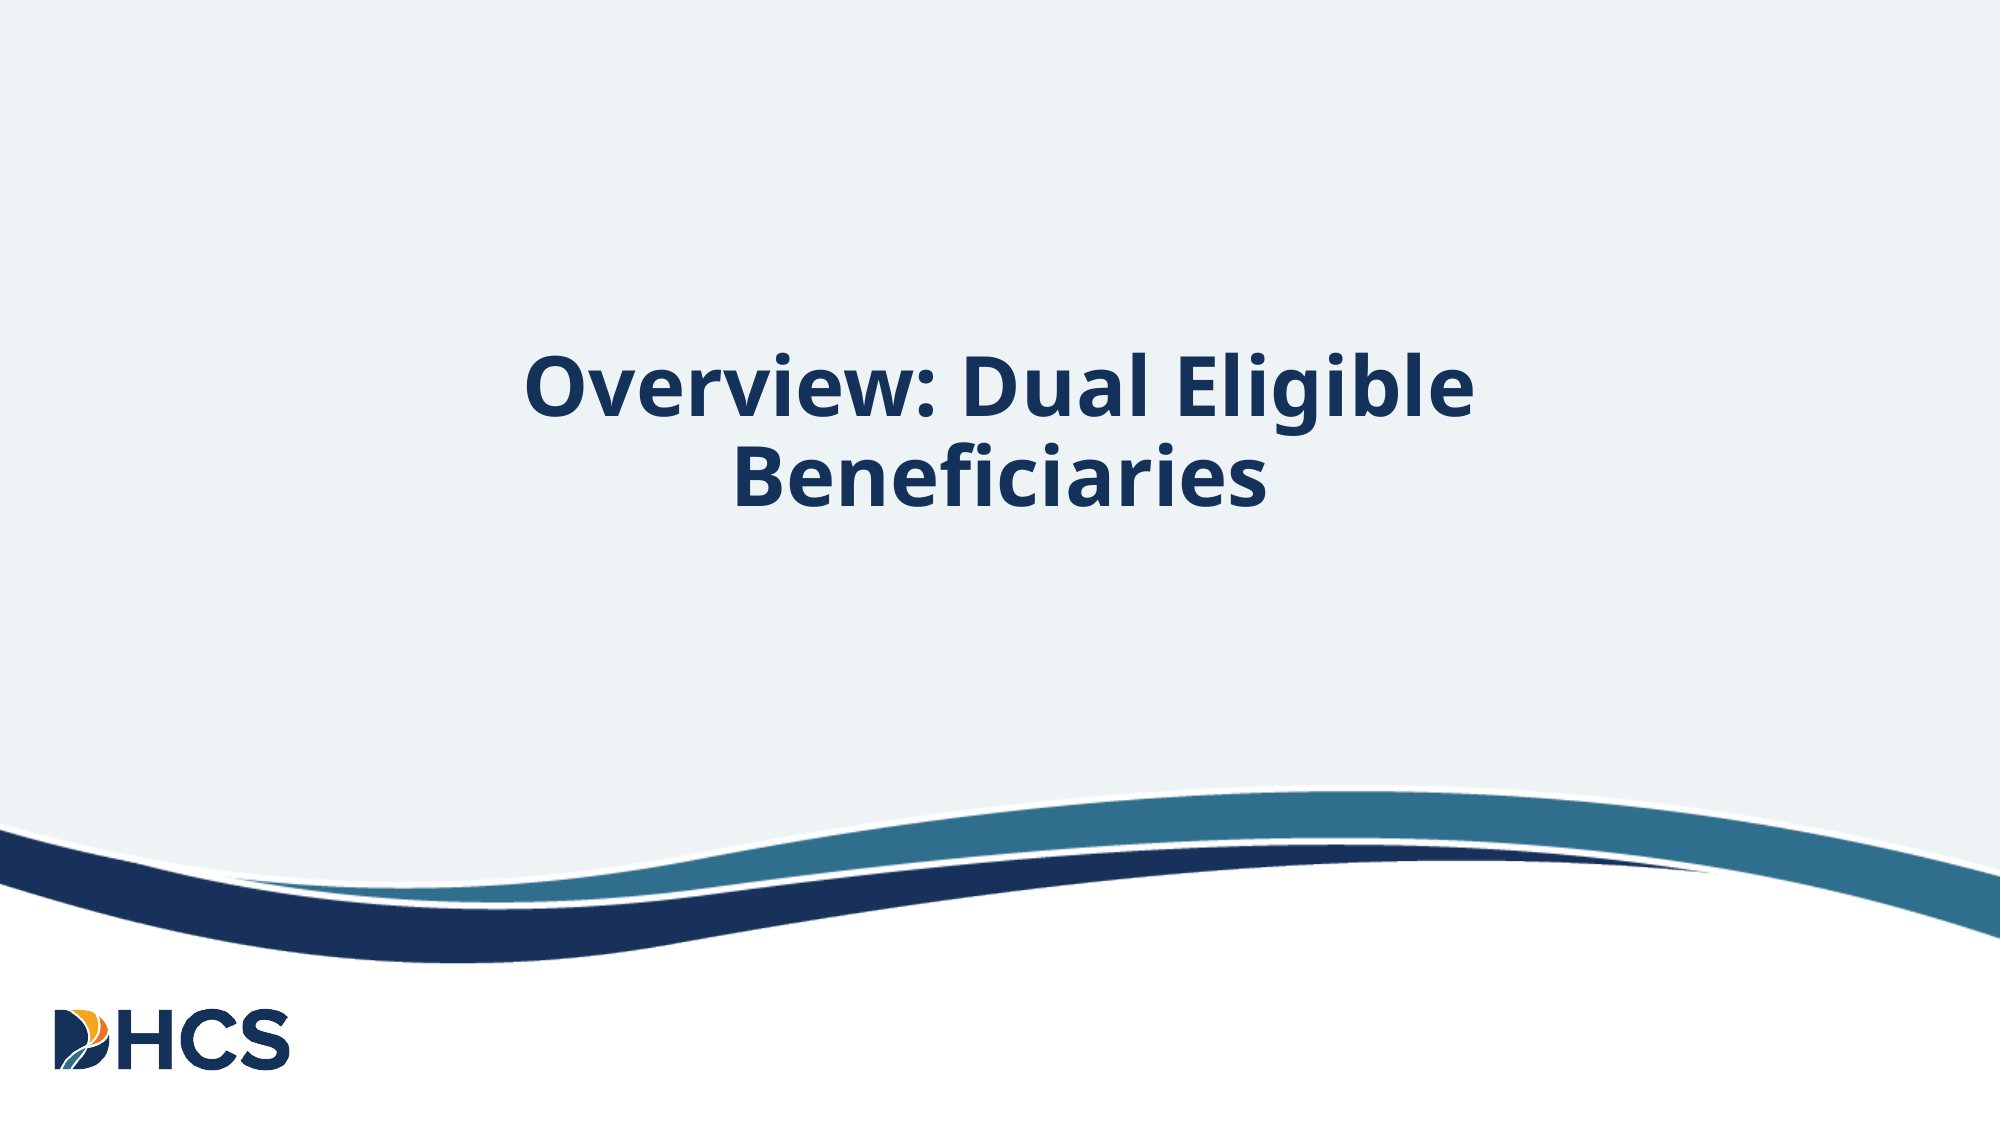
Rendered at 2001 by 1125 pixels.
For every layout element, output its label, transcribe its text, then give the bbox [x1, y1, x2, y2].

picture [50, 1003, 293, 1074]
picture [0, 0, 2000, 976]
title Overview: Dual Eligible Beneficiaries [249, 140, 1750, 532]
